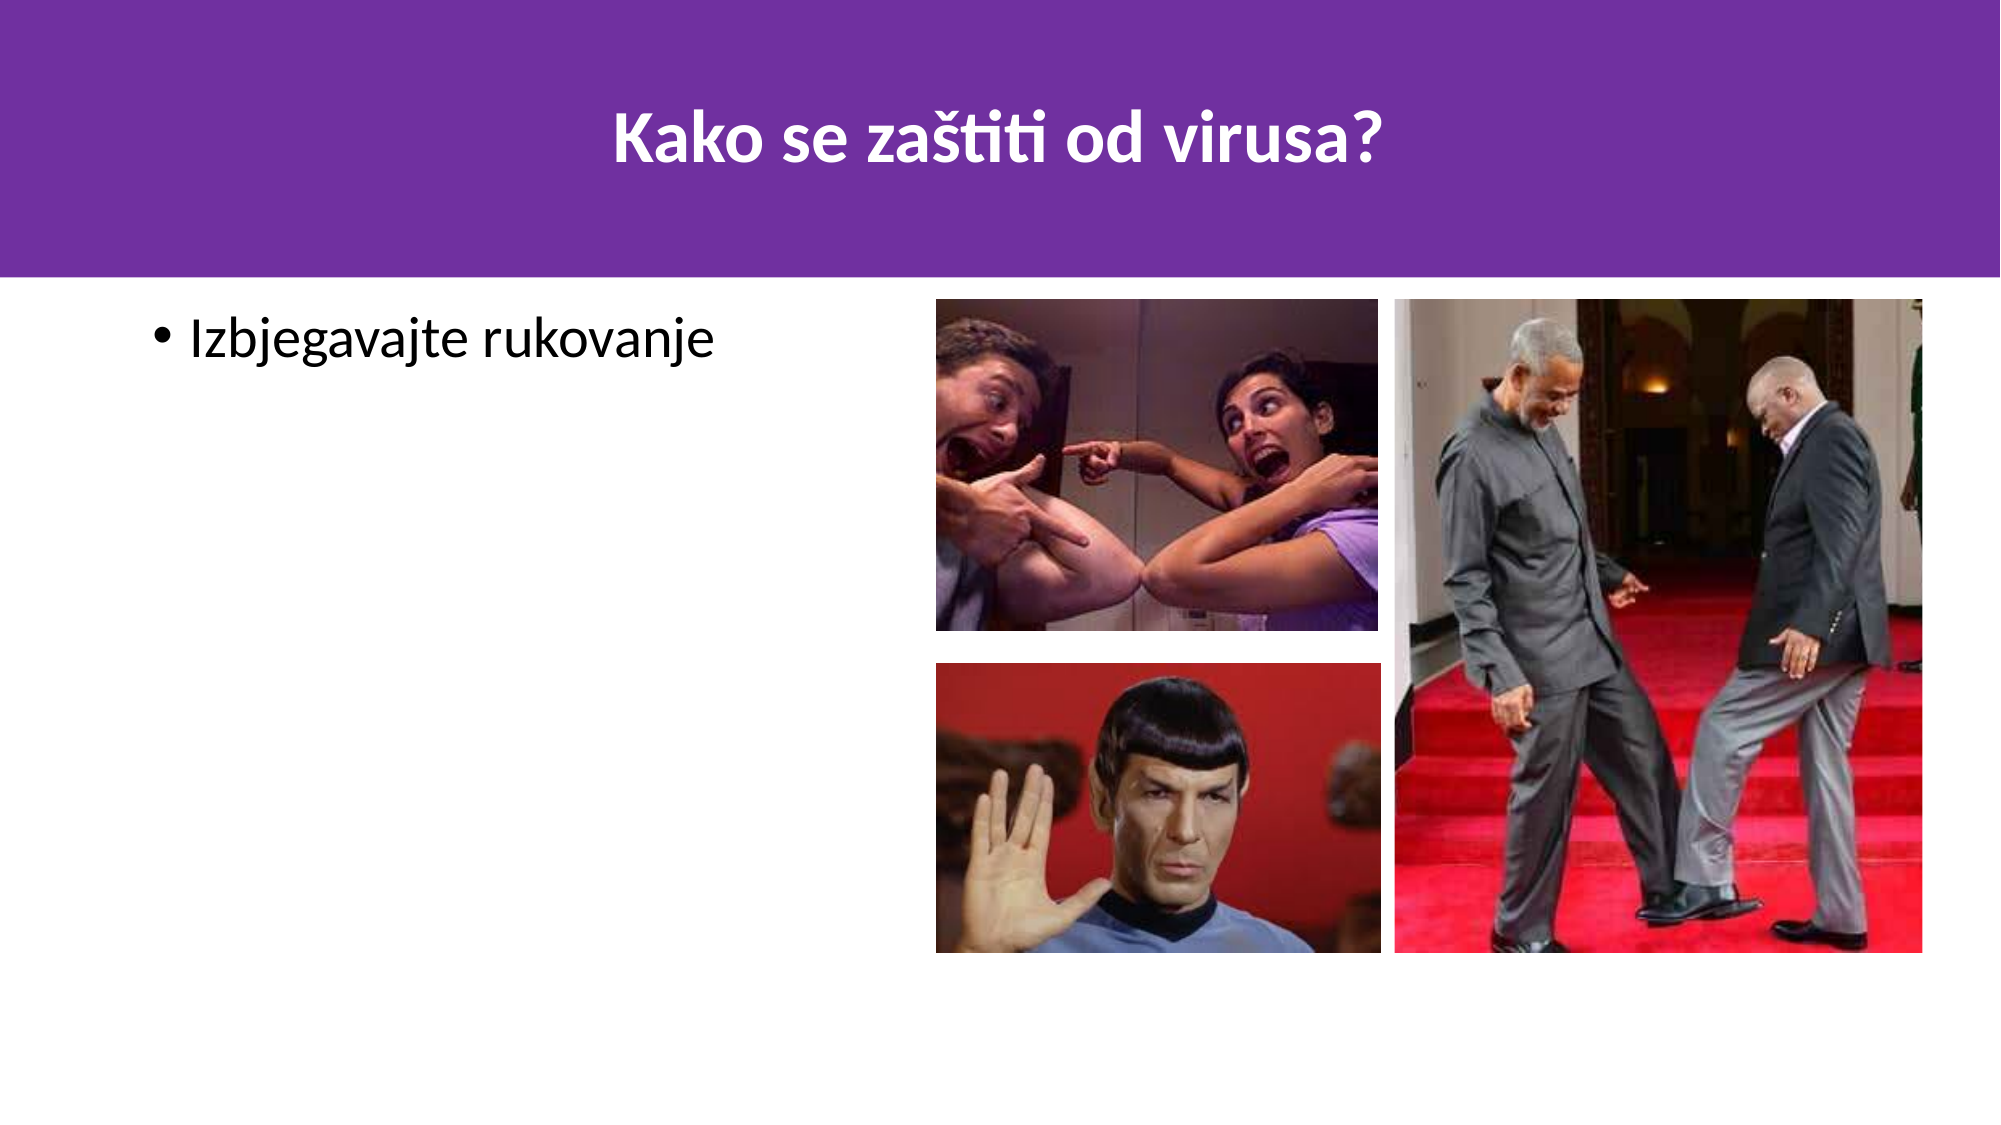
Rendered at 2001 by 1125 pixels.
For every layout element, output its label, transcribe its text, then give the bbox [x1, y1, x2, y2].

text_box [935, 299, 1923, 953]
list Izbjegavajte rukovanje [137, 299, 988, 1014]
title Kako se zaštiti od virusa? [0, 0, 2000, 278]
